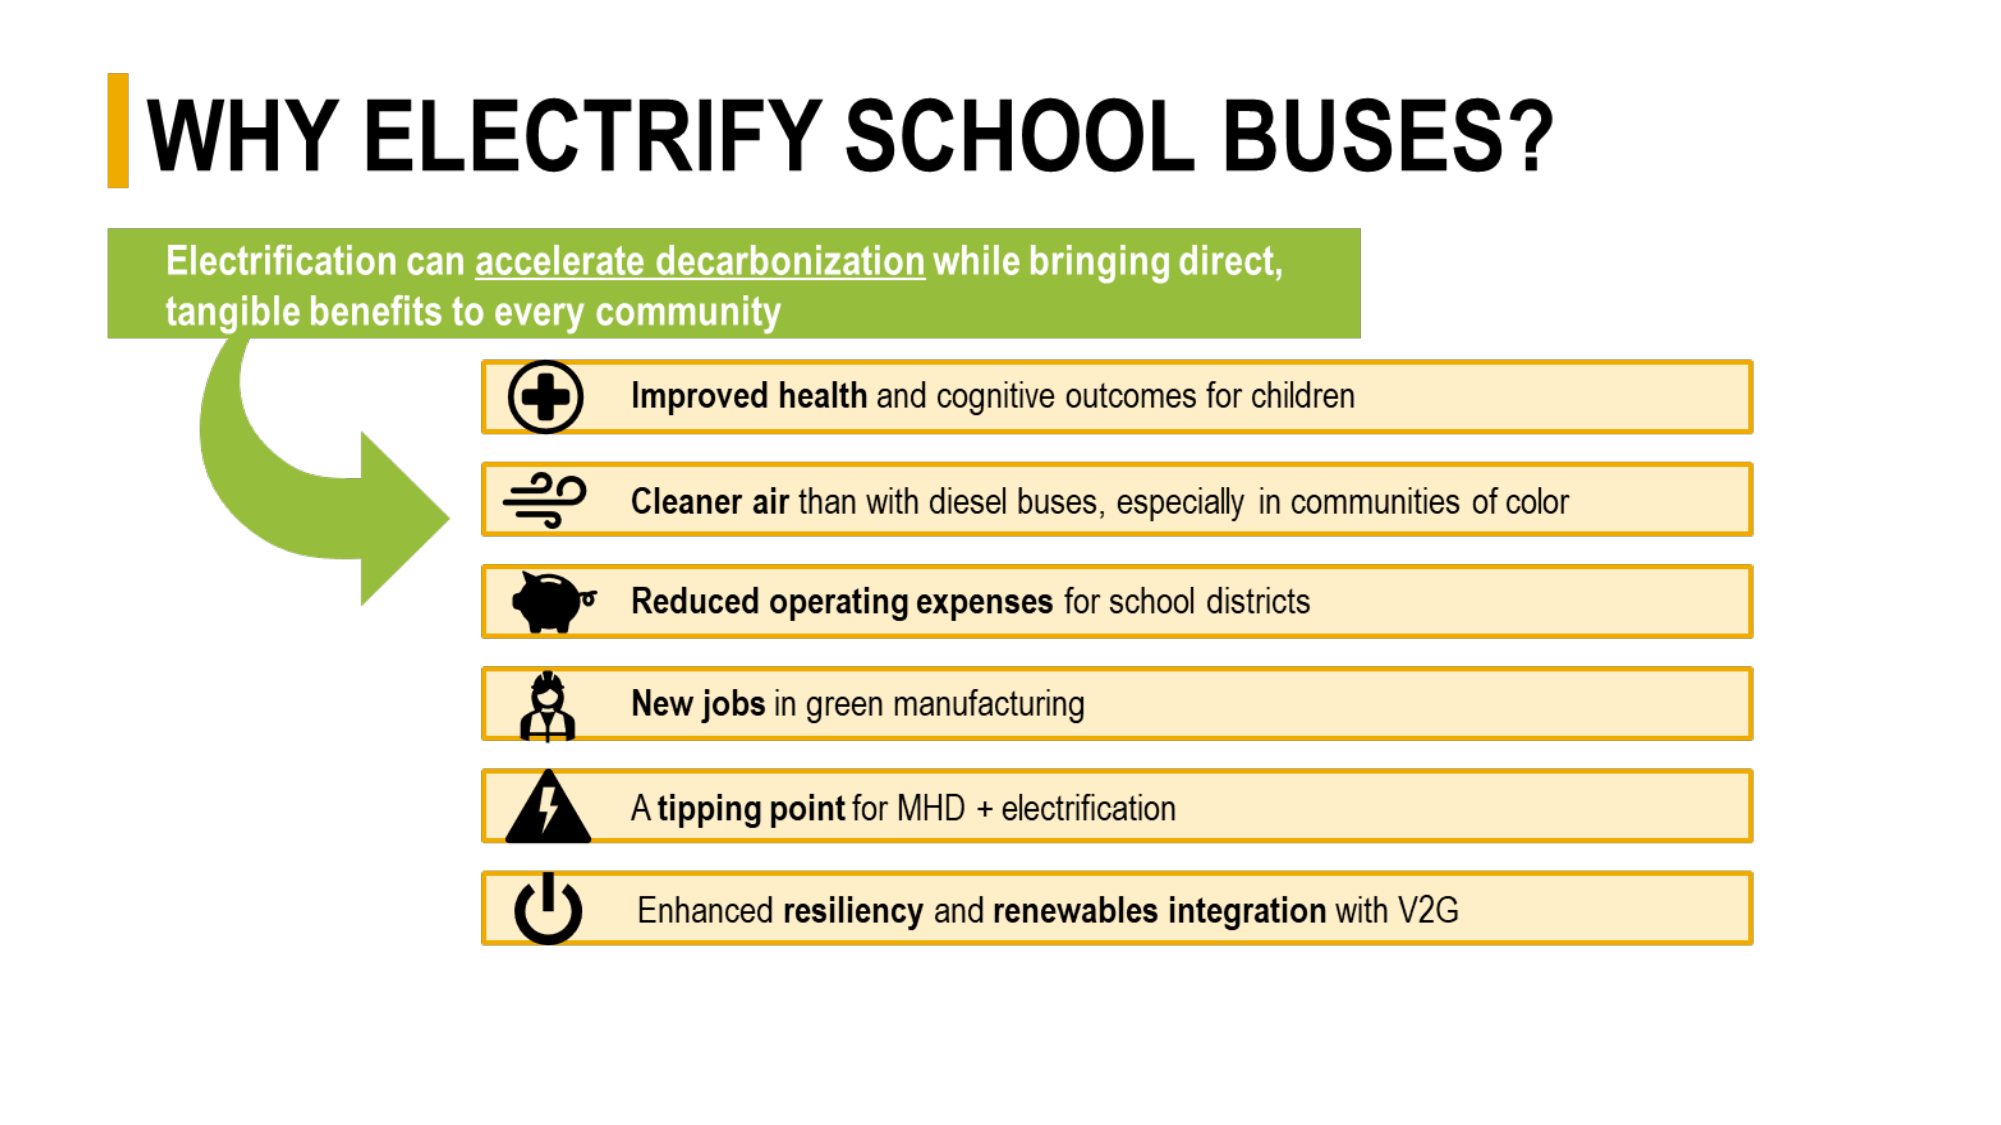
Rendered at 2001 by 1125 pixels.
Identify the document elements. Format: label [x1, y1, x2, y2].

picture [84, 42, 1834, 953]
